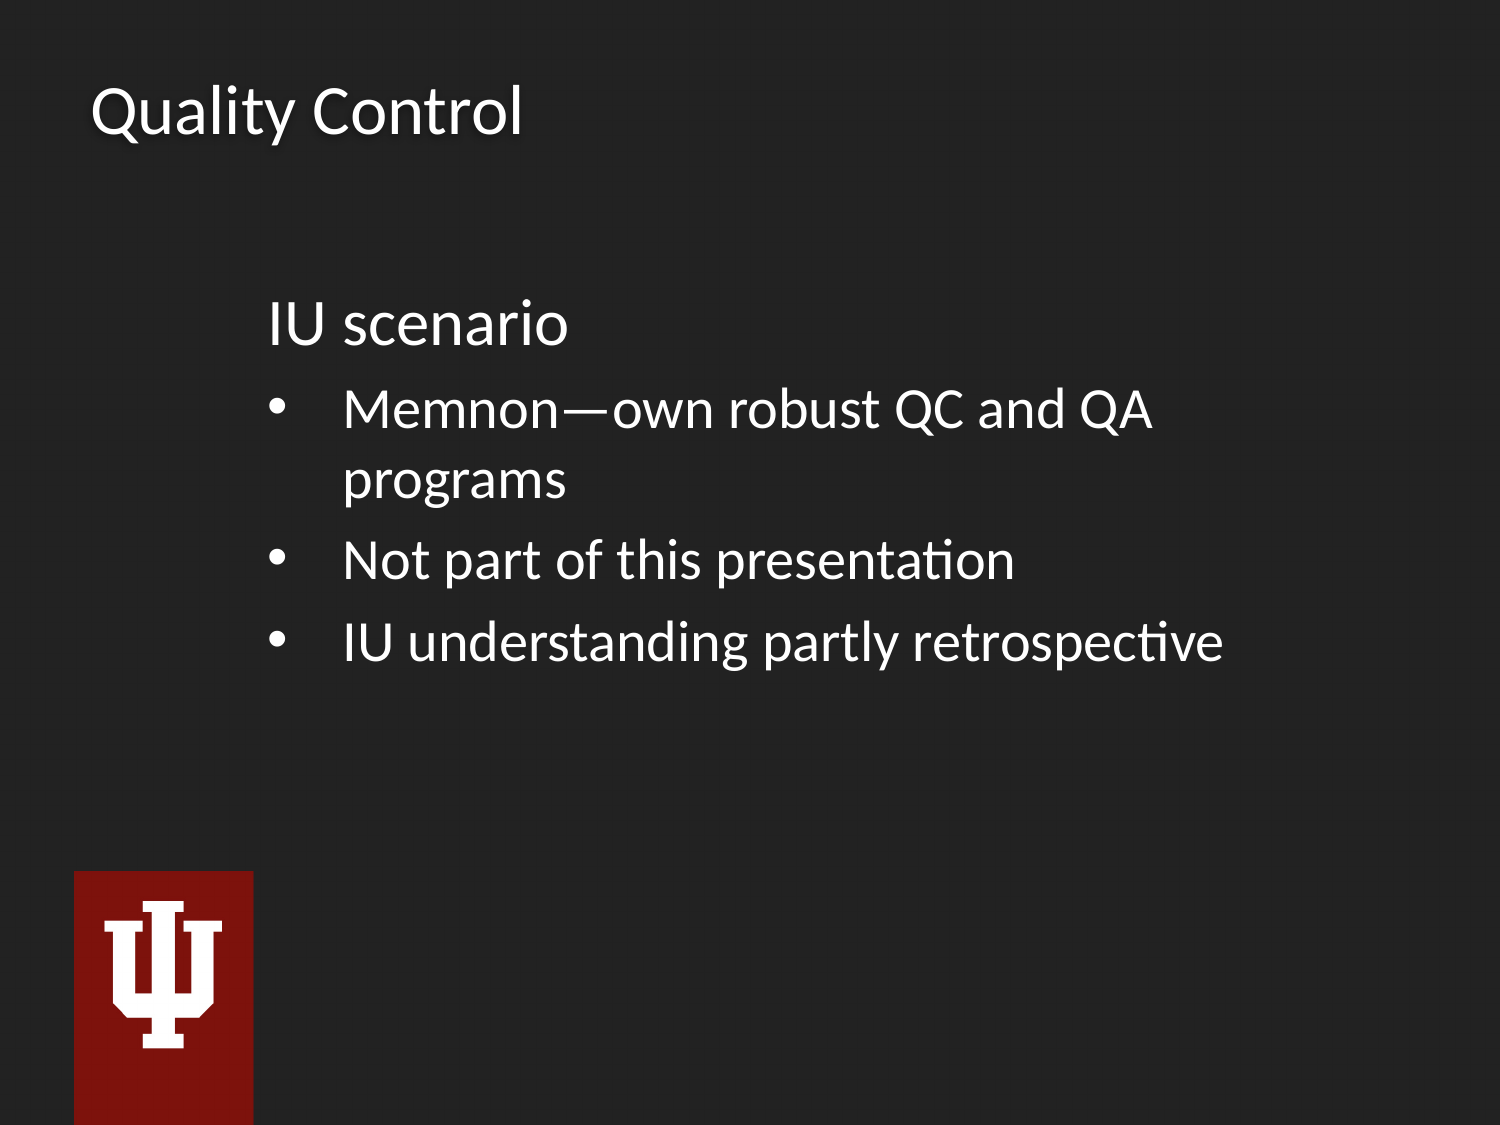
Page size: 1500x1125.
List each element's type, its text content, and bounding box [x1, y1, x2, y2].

title Quality Control [75, 16, 1425, 196]
picture [0, 0, 1500, 1125]
list IU scenario Memnon—own robust QC and QA programs Not part of this presentation IU understanding partly retrospective [252, 270, 1401, 973]
